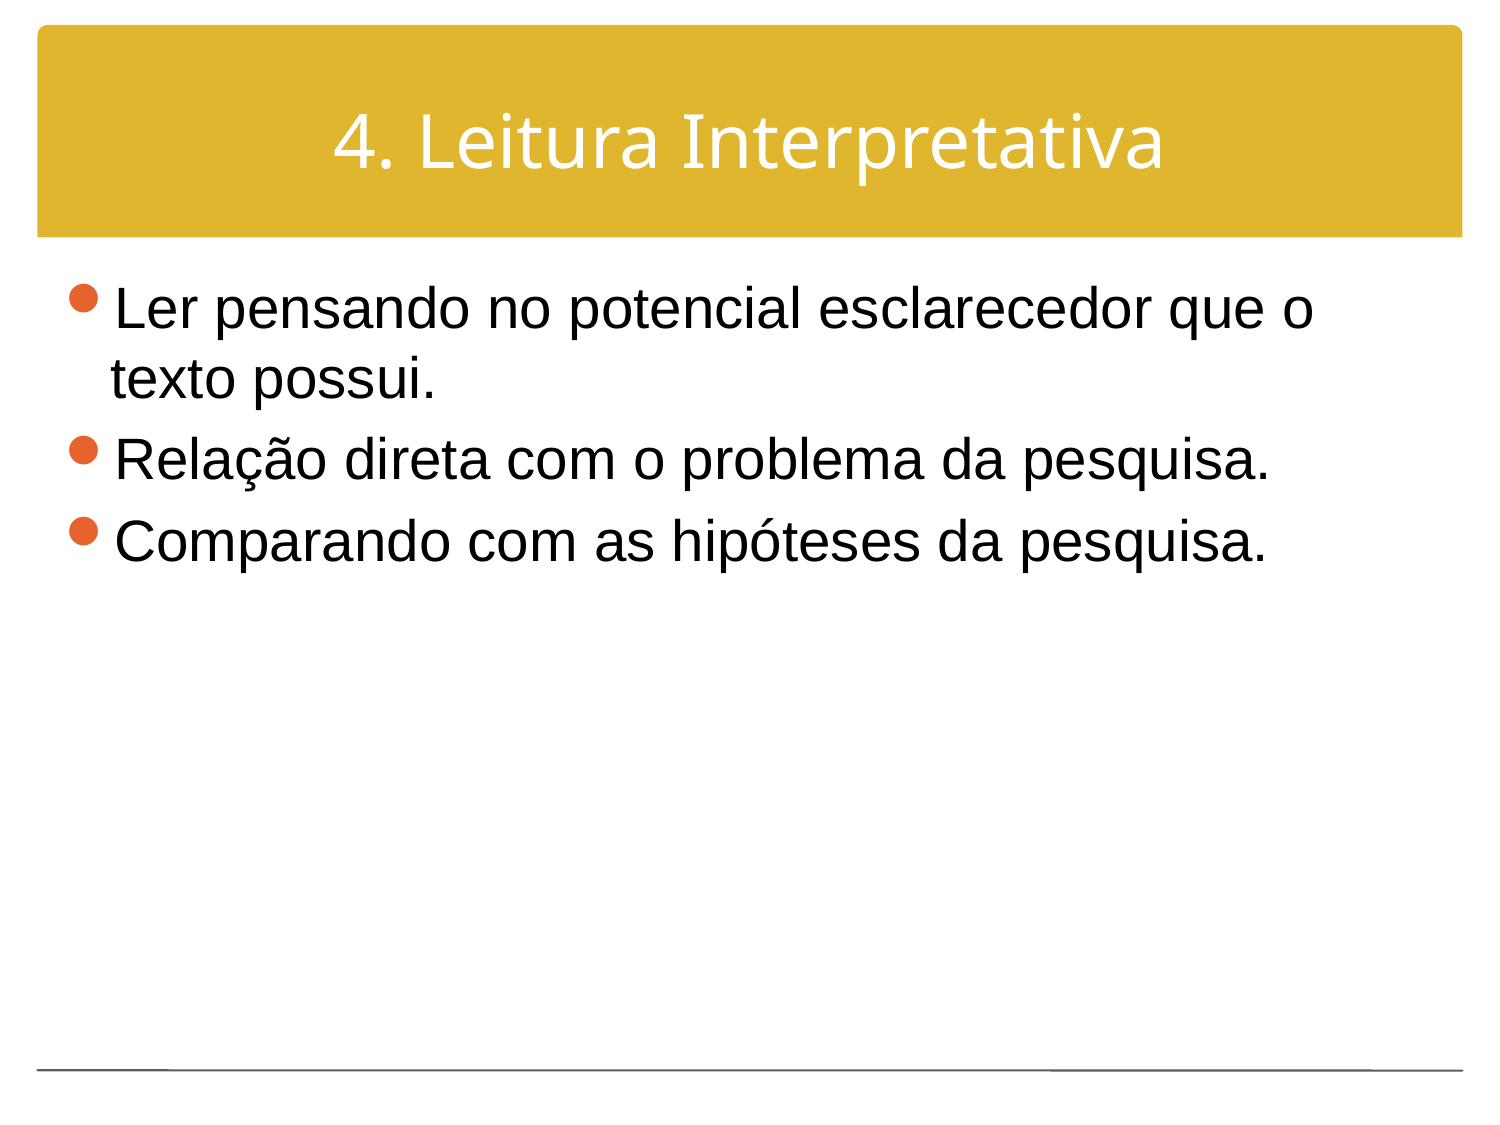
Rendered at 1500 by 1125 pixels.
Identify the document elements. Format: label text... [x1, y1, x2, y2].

list Ler pensando no potencial esclarecedor que o texto possui. Relação direta com o problema da pesquisa. Comparando com as hipóteses da pesquisa. [50, 262, 1450, 1050]
title 4. Leitura Interpretativa [50, 45, 1450, 233]
